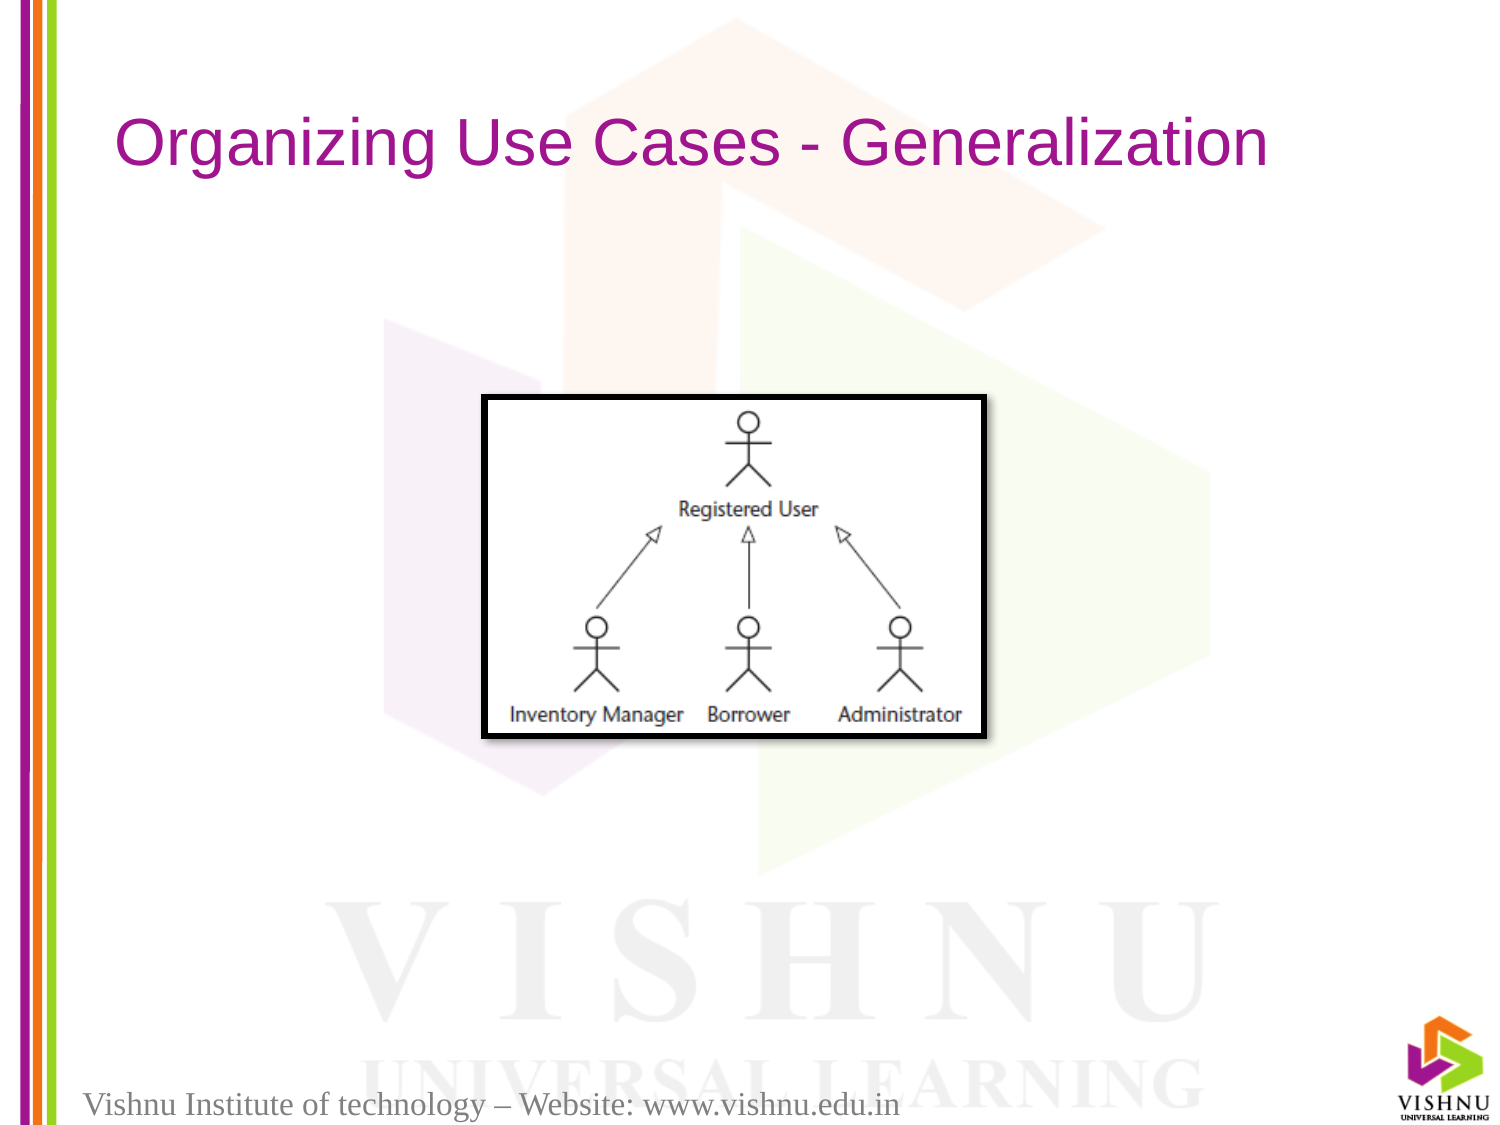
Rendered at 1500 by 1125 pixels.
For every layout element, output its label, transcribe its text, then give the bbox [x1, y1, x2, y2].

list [487, 399, 982, 733]
picture [1387, 1012, 1500, 1125]
title Organizing Use Cases - Generalization [99, 45, 1425, 233]
